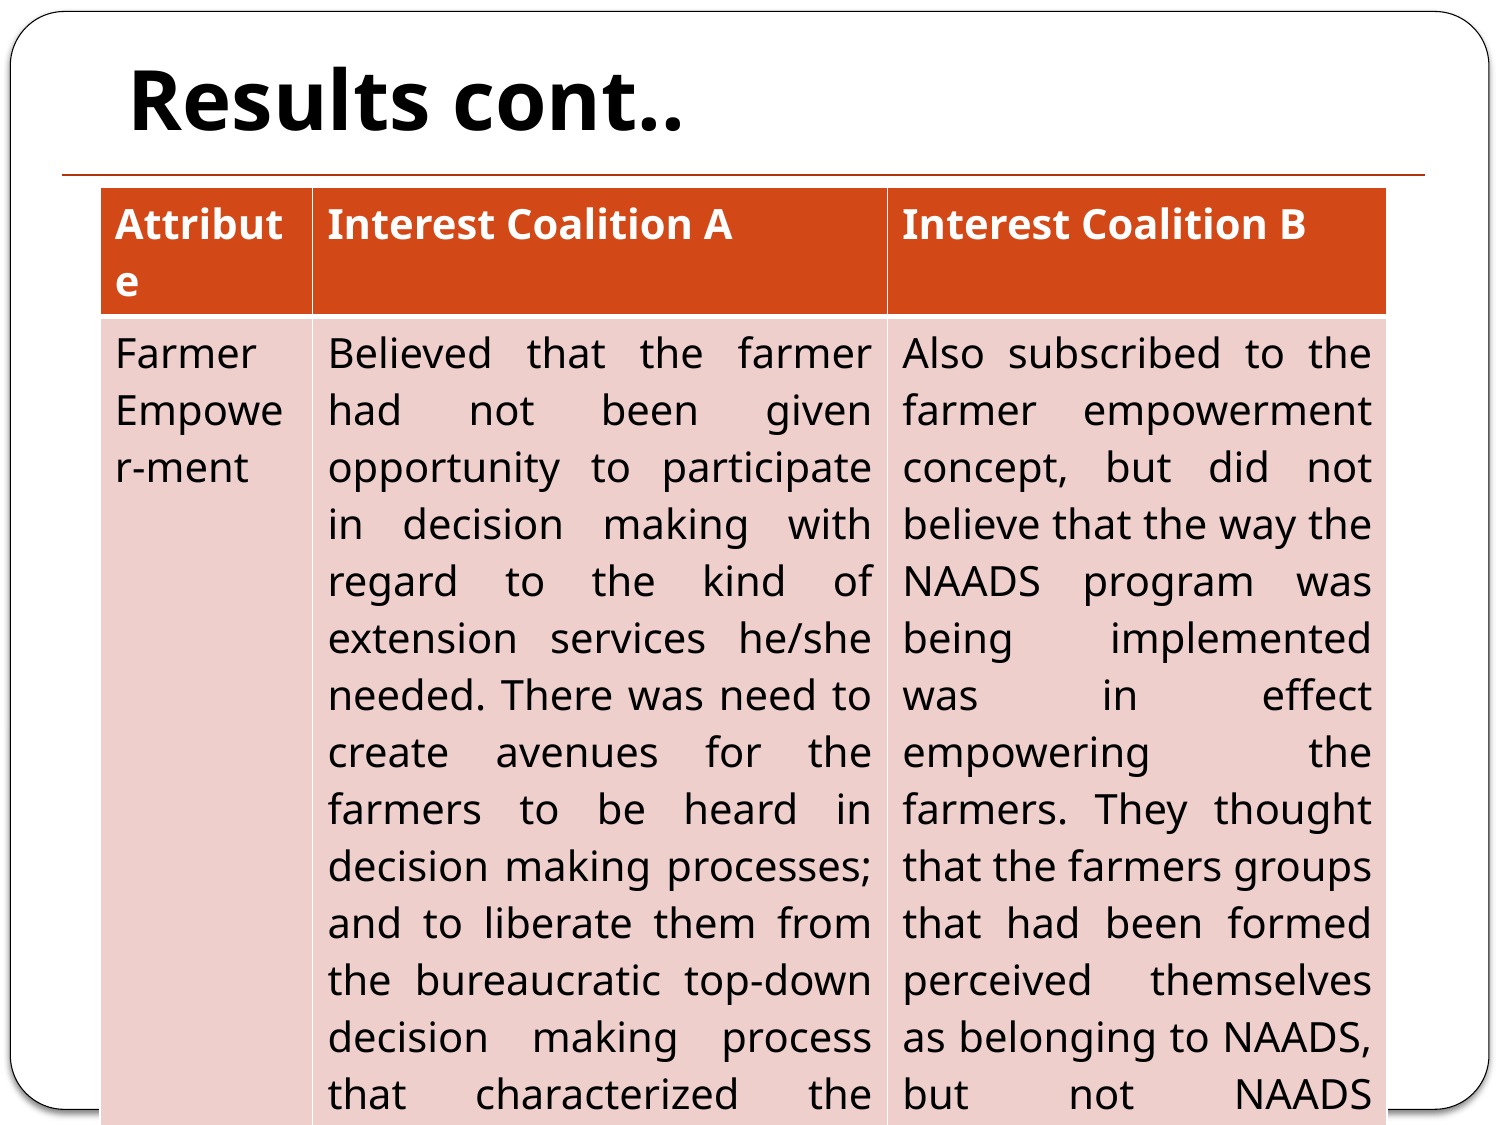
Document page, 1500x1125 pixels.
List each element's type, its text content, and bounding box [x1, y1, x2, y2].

table_header Interest Coalition B [888, 188, 1386, 314]
table_header Attribute [101, 188, 312, 314]
title Results cont.. [112, 37, 1388, 163]
table_header Interest Coalition A [313, 188, 887, 314]
table_cell Also subscribed to the farmer empowerment concept, but did not believe that the way the NAADS program was being implemented was in effect empowering the farmers. They thought that the farmers groups that had been formed perceived themselves as belonging to NAADS, but not NAADS belonging to the farmers. [888, 319, 1386, 1125]
table_cell Farmer Empower-ment [101, 319, 312, 1125]
table_cell Believed that the farmer had not been given opportunity to participate in decision making with regard to the kind of extension services he/she needed. There was need to create avenues for the farmers to be heard in decision making processes; and to liberate them from the bureaucratic top-down decision making process that characterized the public sector. [313, 319, 887, 1125]
